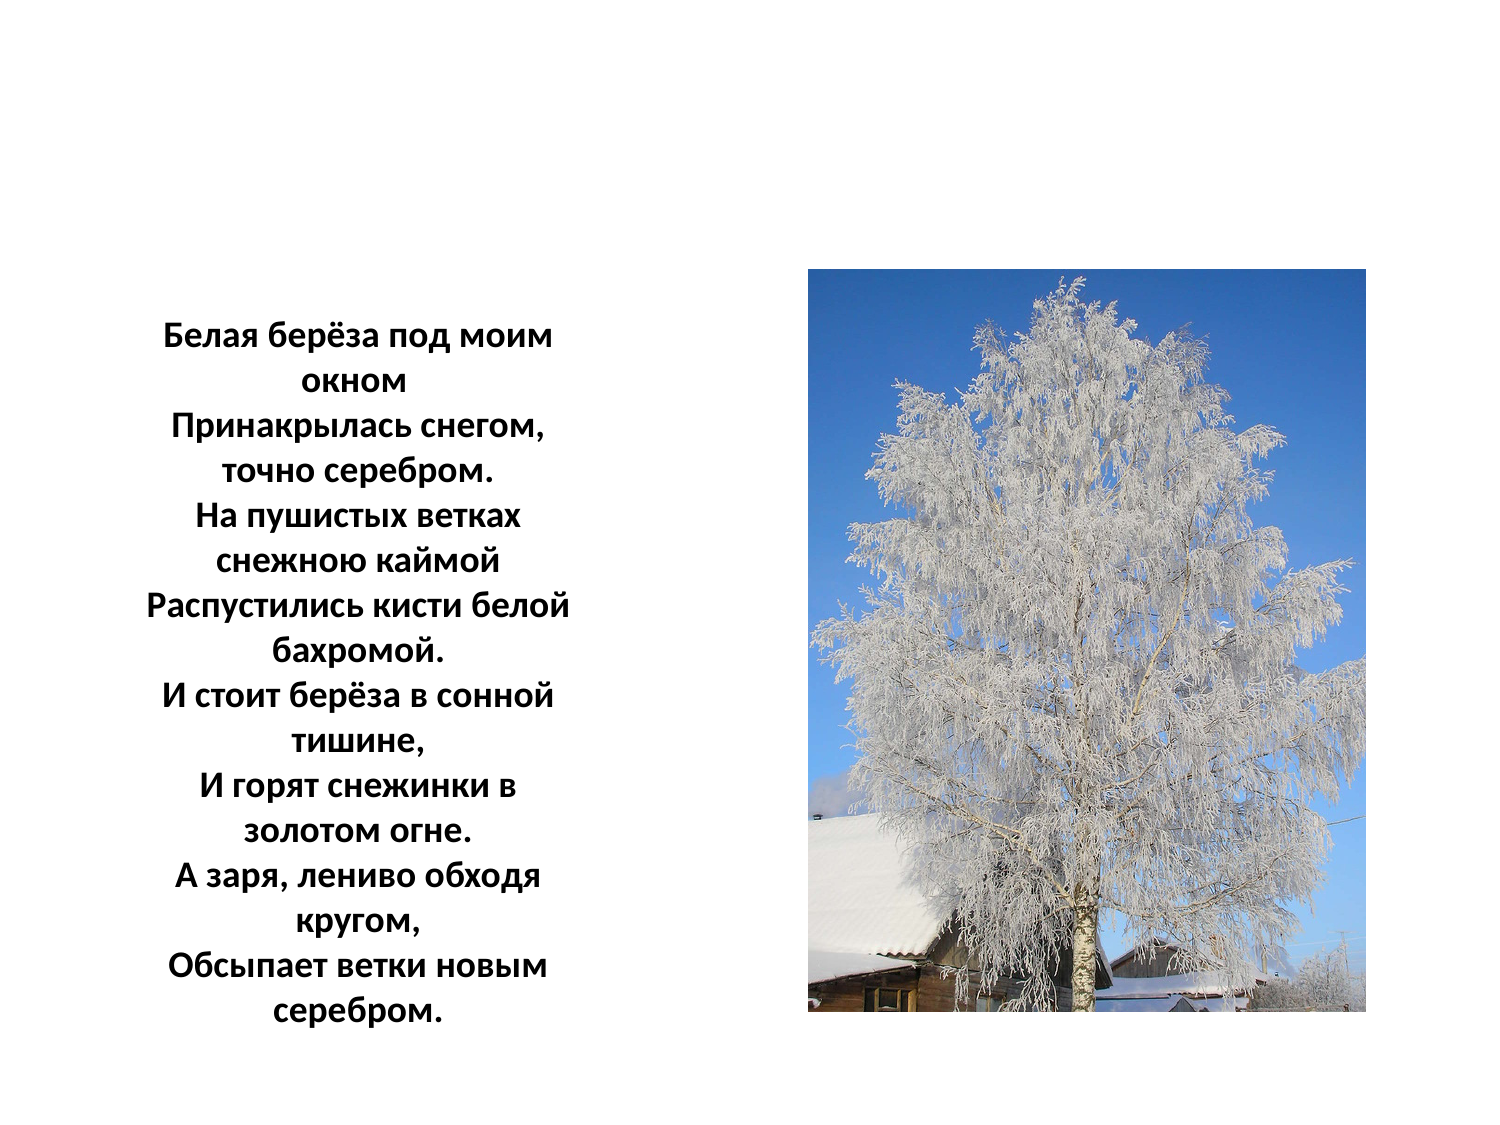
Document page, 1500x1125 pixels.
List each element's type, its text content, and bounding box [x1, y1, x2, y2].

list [808, 269, 1366, 1013]
text_box Белая берёза под моим окном Принакрылась снегом, точно серебром. На пушистых ветках снежною каймой Распустились кисти белой бахромой. И стоит берёза в сонной тишине, И горят снежинки в золотом огне. А заря, лениво обходя кругом, Обсыпает ветки новым серебром. [117, 302, 600, 1083]
